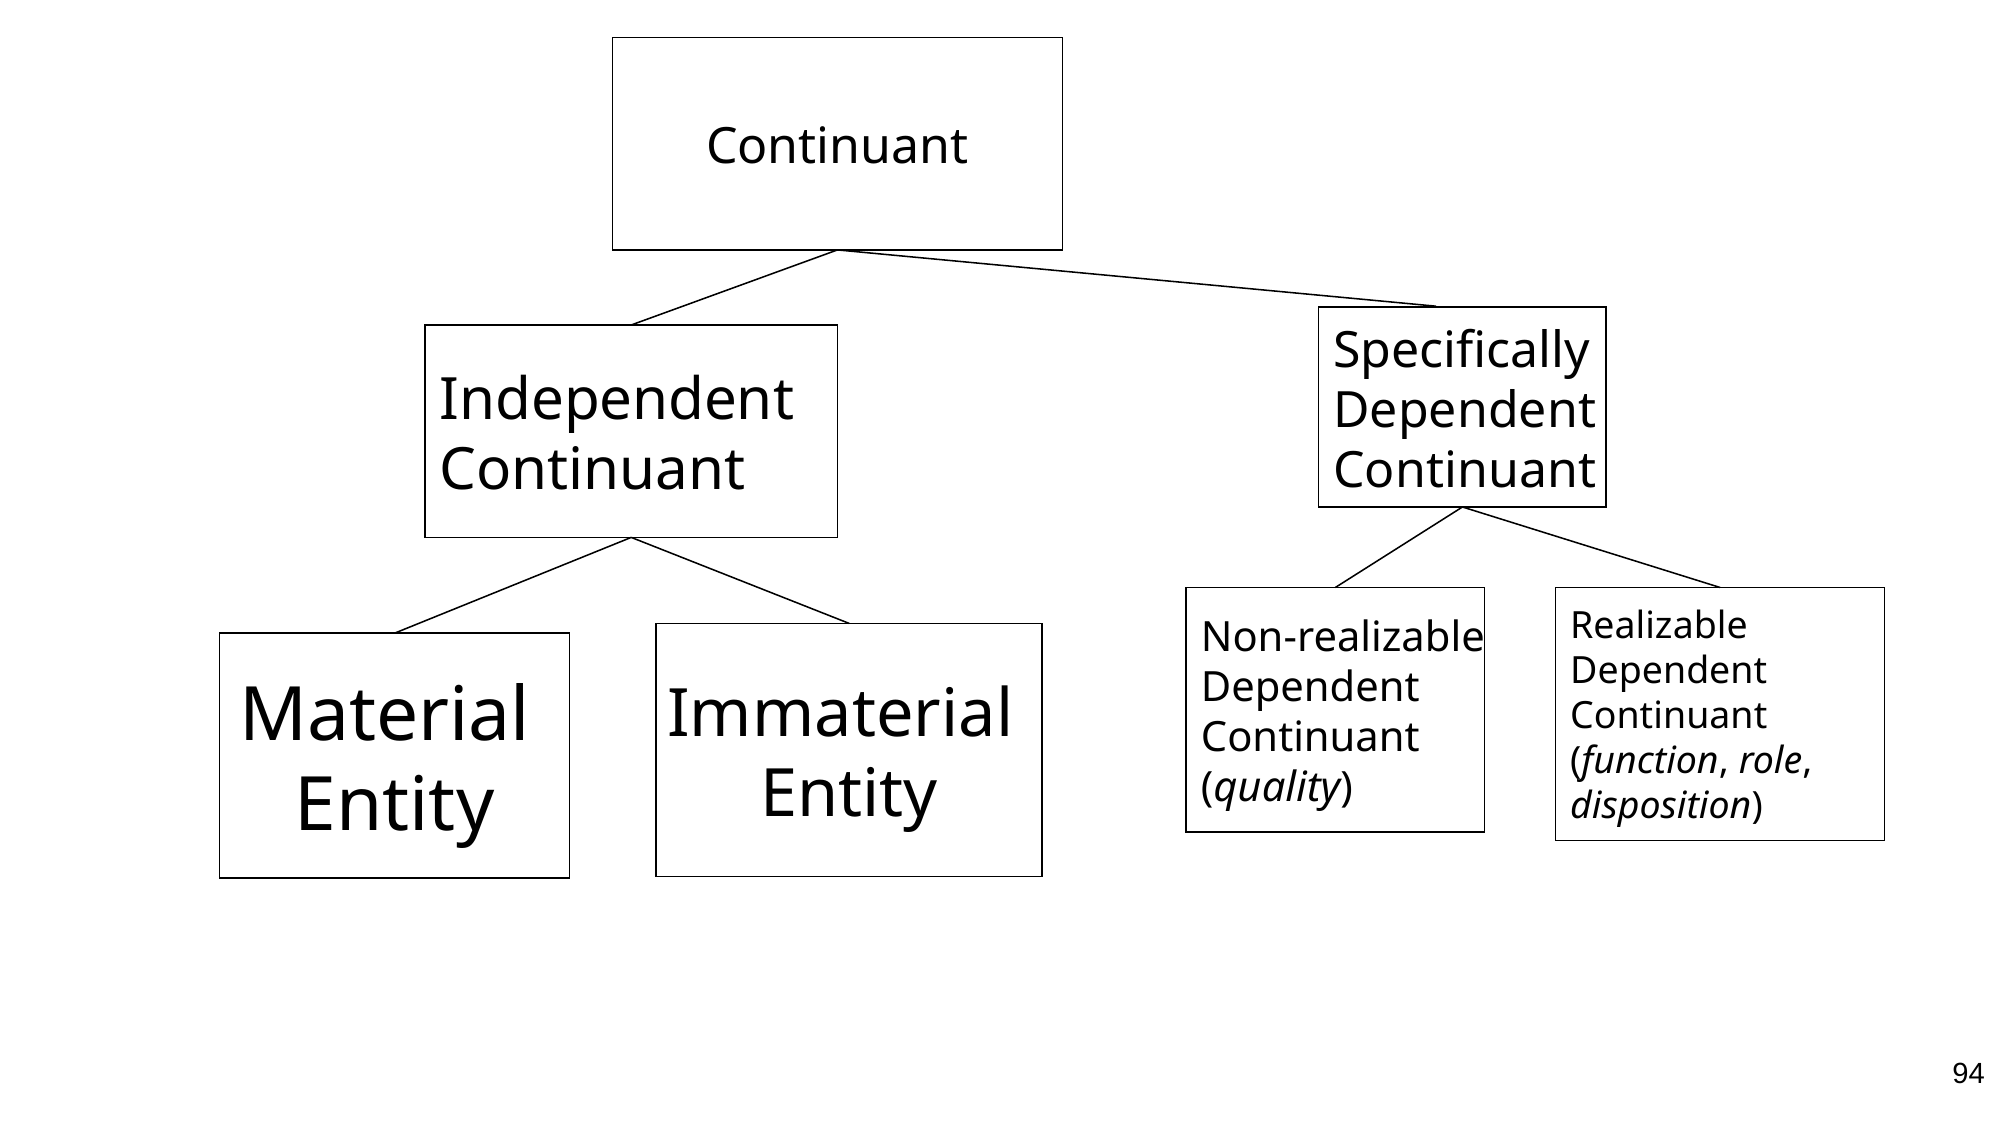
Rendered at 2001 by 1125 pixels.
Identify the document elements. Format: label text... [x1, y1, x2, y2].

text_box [630, 537, 850, 624]
text_box Realizable Dependent Continuant (function, role, disposition) [1555, 587, 1885, 841]
text_box Non-realizable Dependent Continuant (quality) [1186, 587, 1485, 832]
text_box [394, 537, 632, 634]
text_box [1462, 506, 1721, 588]
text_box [1335, 506, 1461, 588]
text_box Immaterial Entity [656, 623, 1043, 877]
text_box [709, 196, 785, 379]
text_box Independent Continuant [425, 324, 838, 535]
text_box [837, 249, 1437, 307]
text_box Continuant [612, 37, 1063, 250]
text_box Specifically Dependent Continuant [1318, 307, 1607, 507]
slide_number 94 [1533, 1046, 2000, 1125]
text_box Material Entity [219, 633, 570, 878]
